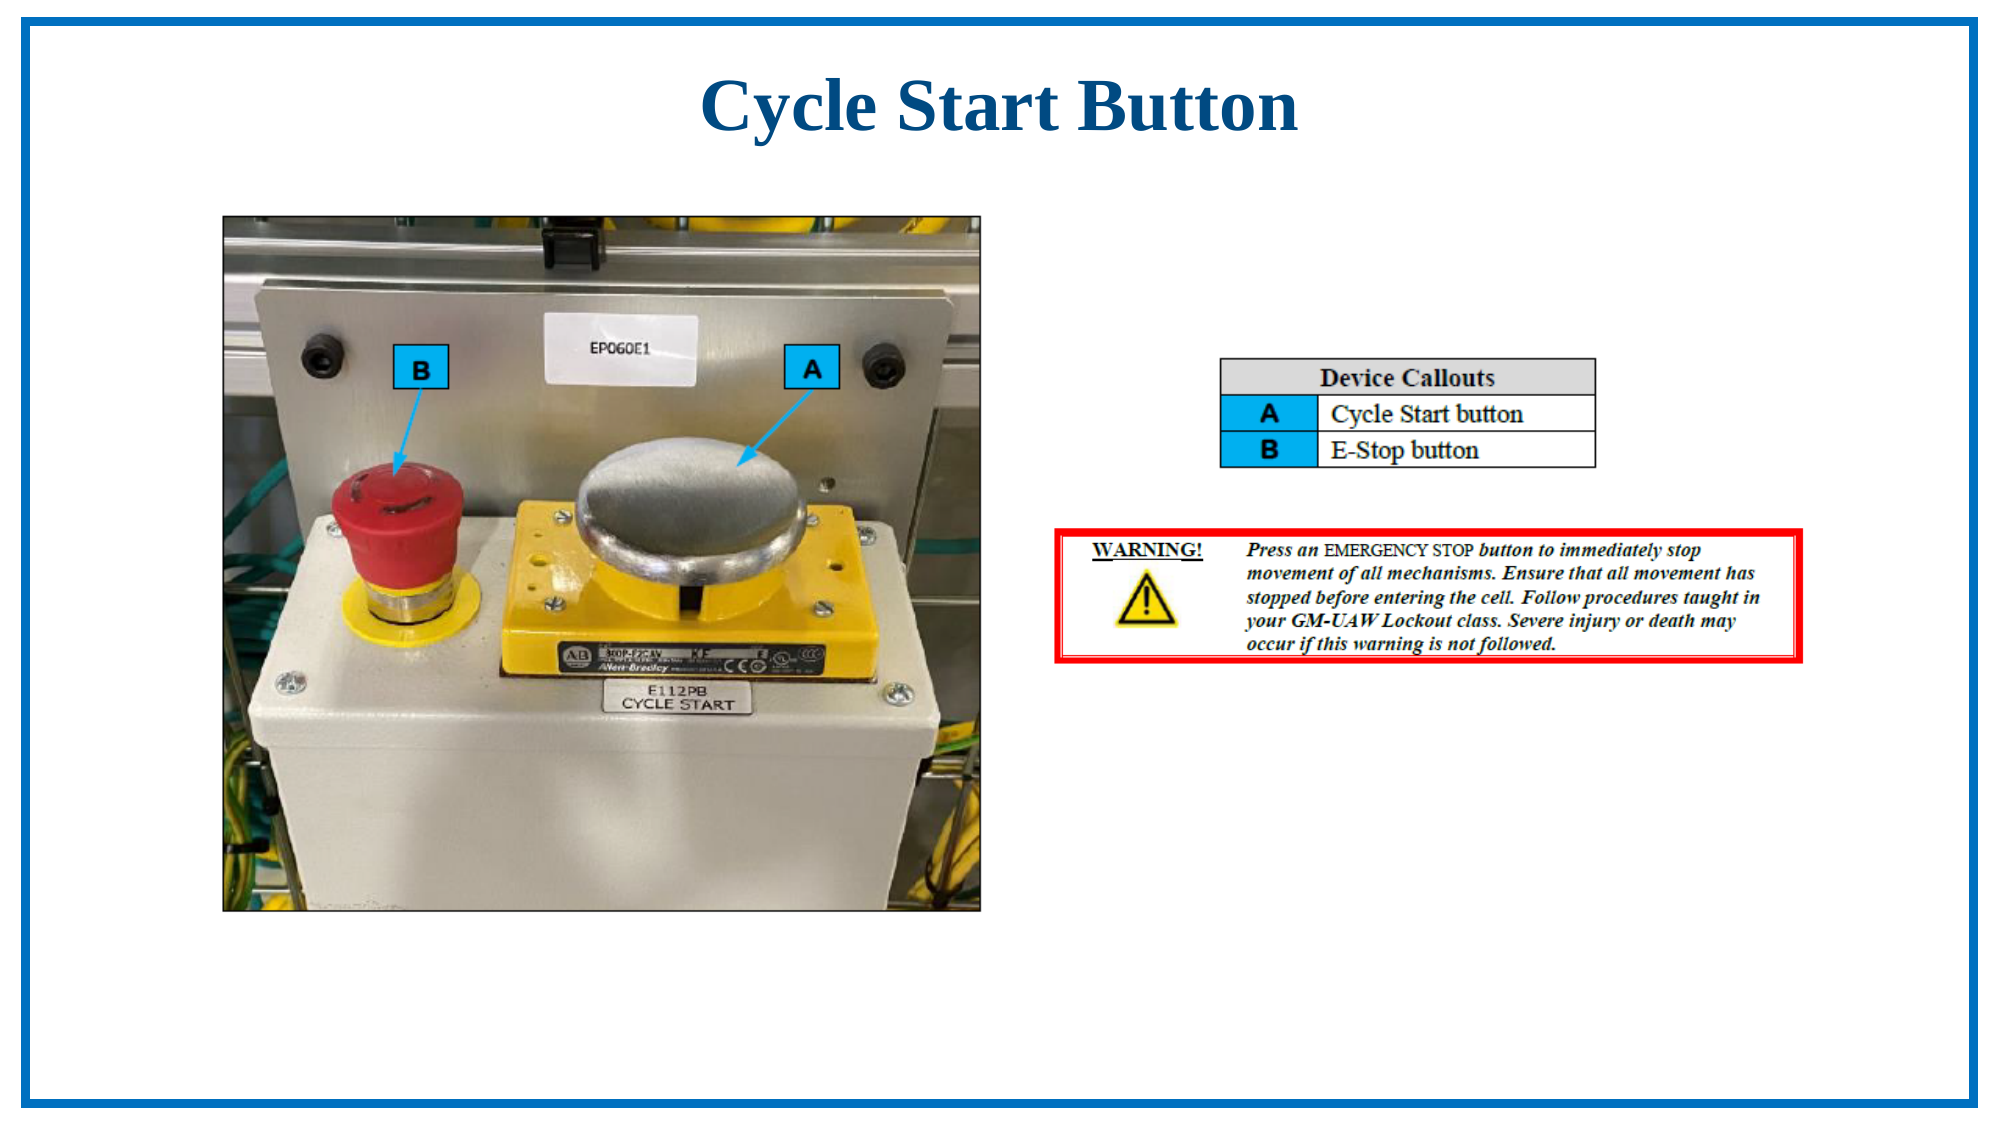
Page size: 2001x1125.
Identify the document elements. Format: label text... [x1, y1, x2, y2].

text_box [24, 21, 1975, 1104]
picture [1046, 521, 1808, 671]
picture [1206, 341, 1609, 484]
text_box Cycle Start Button [684, 47, 1315, 153]
picture [204, 202, 1000, 923]
